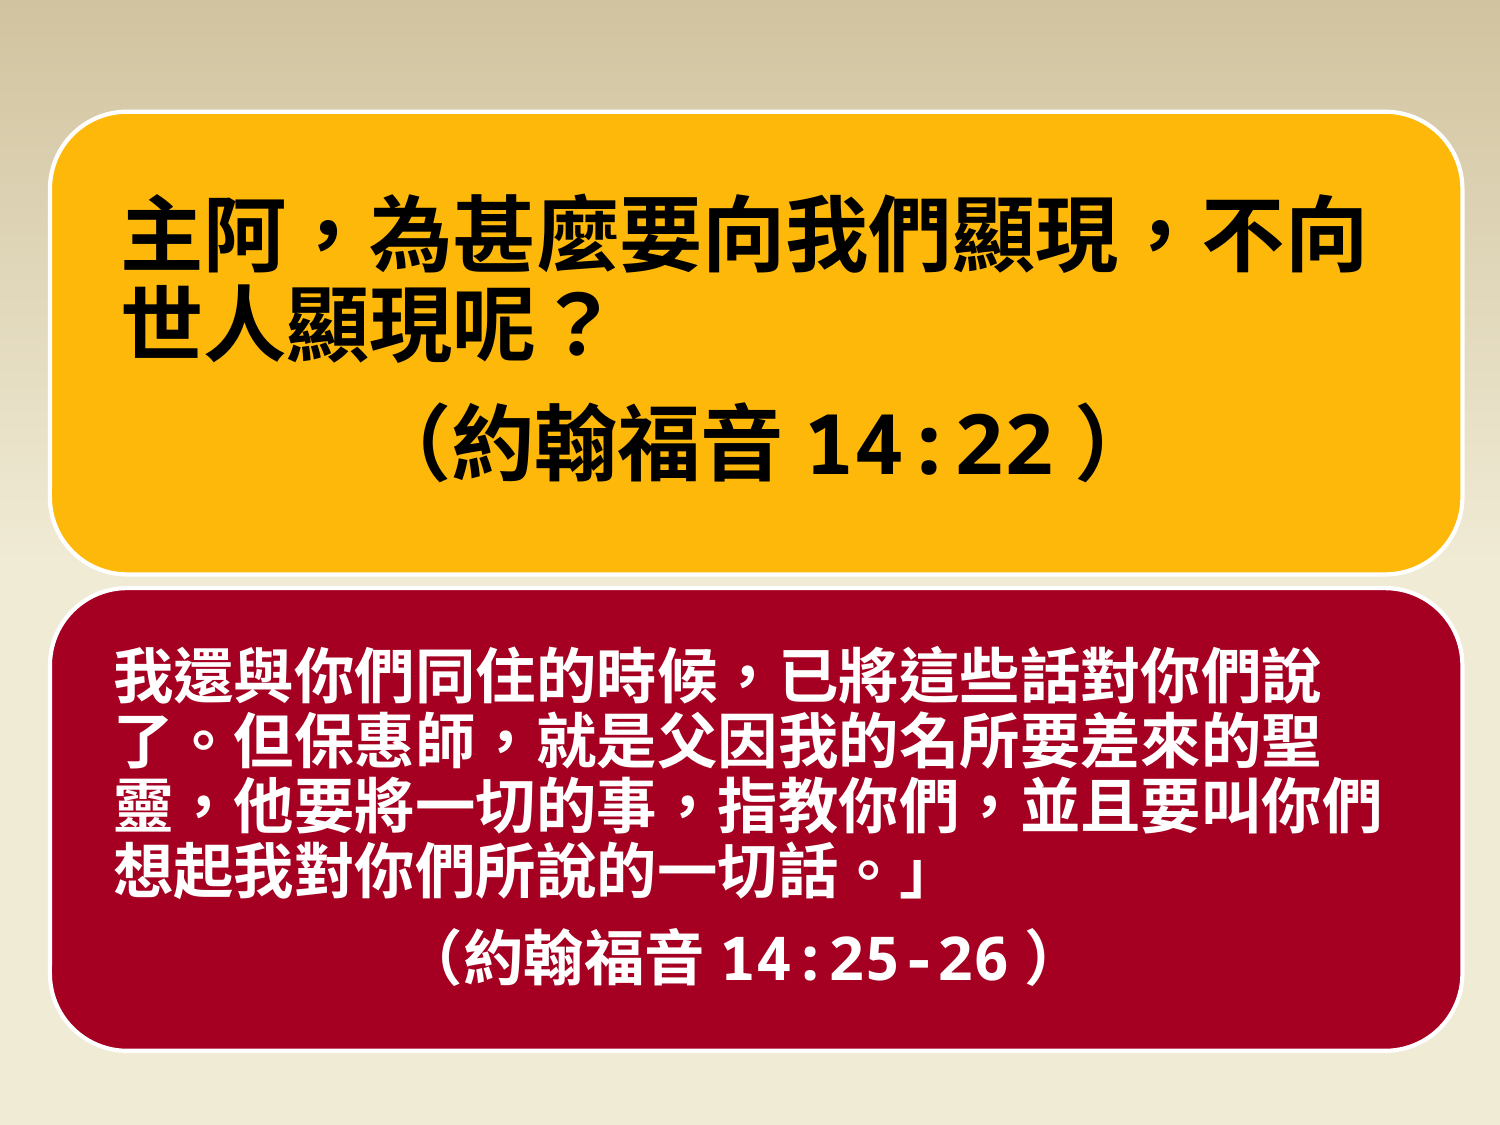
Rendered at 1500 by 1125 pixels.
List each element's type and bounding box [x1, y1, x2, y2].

text_box [49, 87, 1463, 1076]
